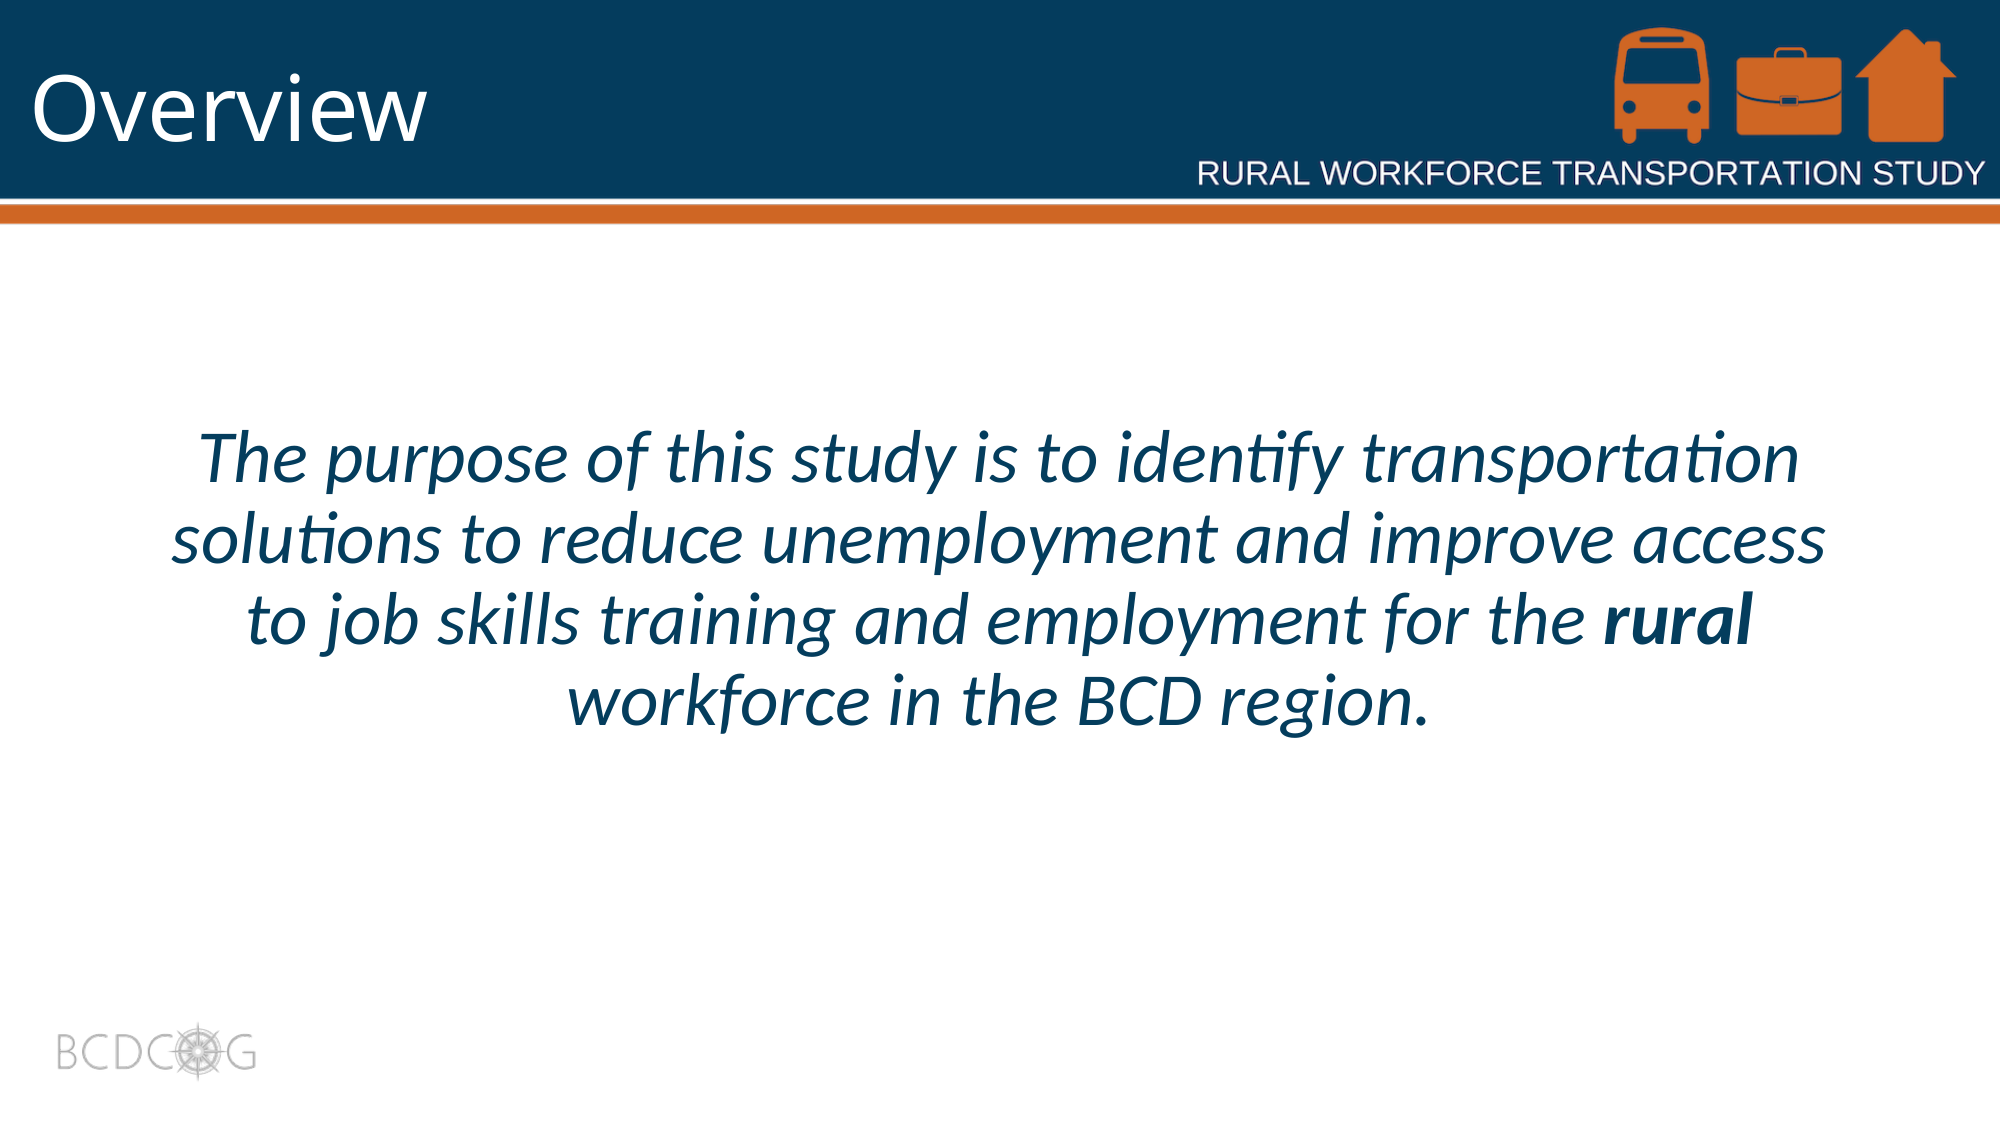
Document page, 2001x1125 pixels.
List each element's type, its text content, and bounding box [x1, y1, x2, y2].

list The purpose of this study is to identify transportation solutions to reduce unemployment and improve access to job skills training and employment for the rural workforce in the BCD region. [137, 299, 1863, 1014]
picture [0, 0, 2000, 1125]
title Overview [14, 3, 1740, 221]
